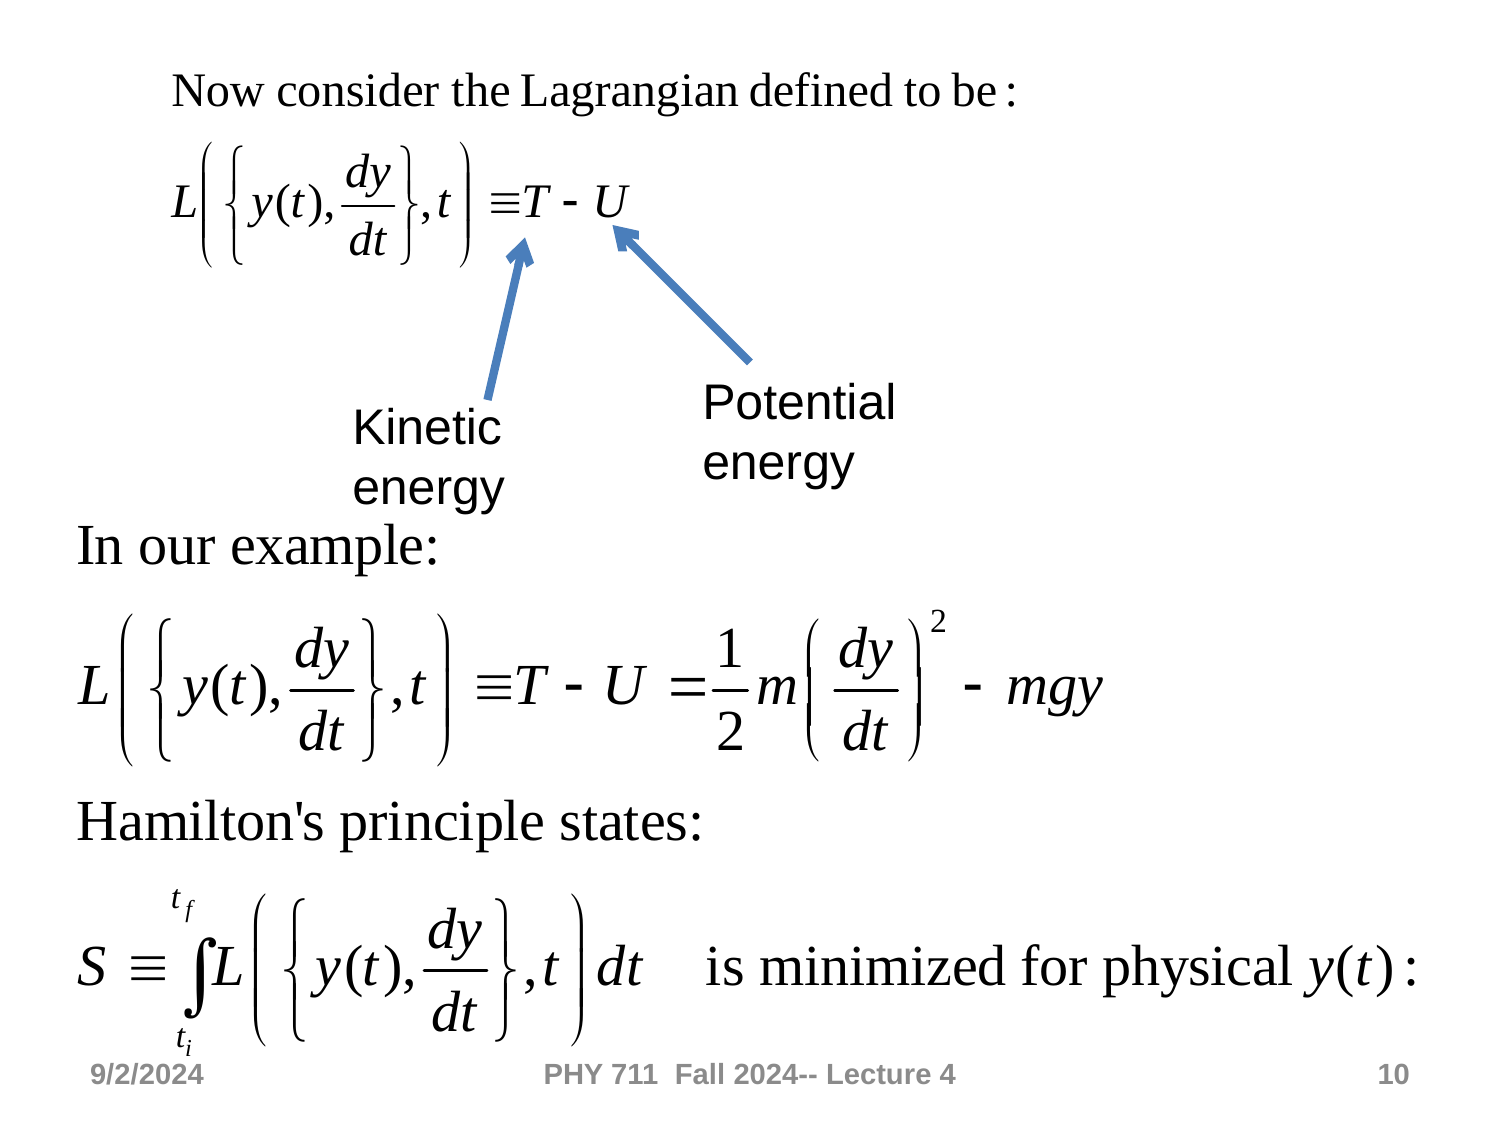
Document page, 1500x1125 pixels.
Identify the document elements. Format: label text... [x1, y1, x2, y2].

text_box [612, 224, 751, 363]
slide_number 10 [1074, 1073, 1425, 1103]
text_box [162, 62, 1025, 280]
footer PHY 711 Fall 2024-- Lecture 4 [512, 1074, 988, 1103]
text_box Kinetic energy [337, 387, 550, 513]
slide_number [75, 1074, 425, 1103]
text_box Potential energy [687, 362, 950, 498]
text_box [487, 237, 526, 401]
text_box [70, 514, 1426, 1067]
